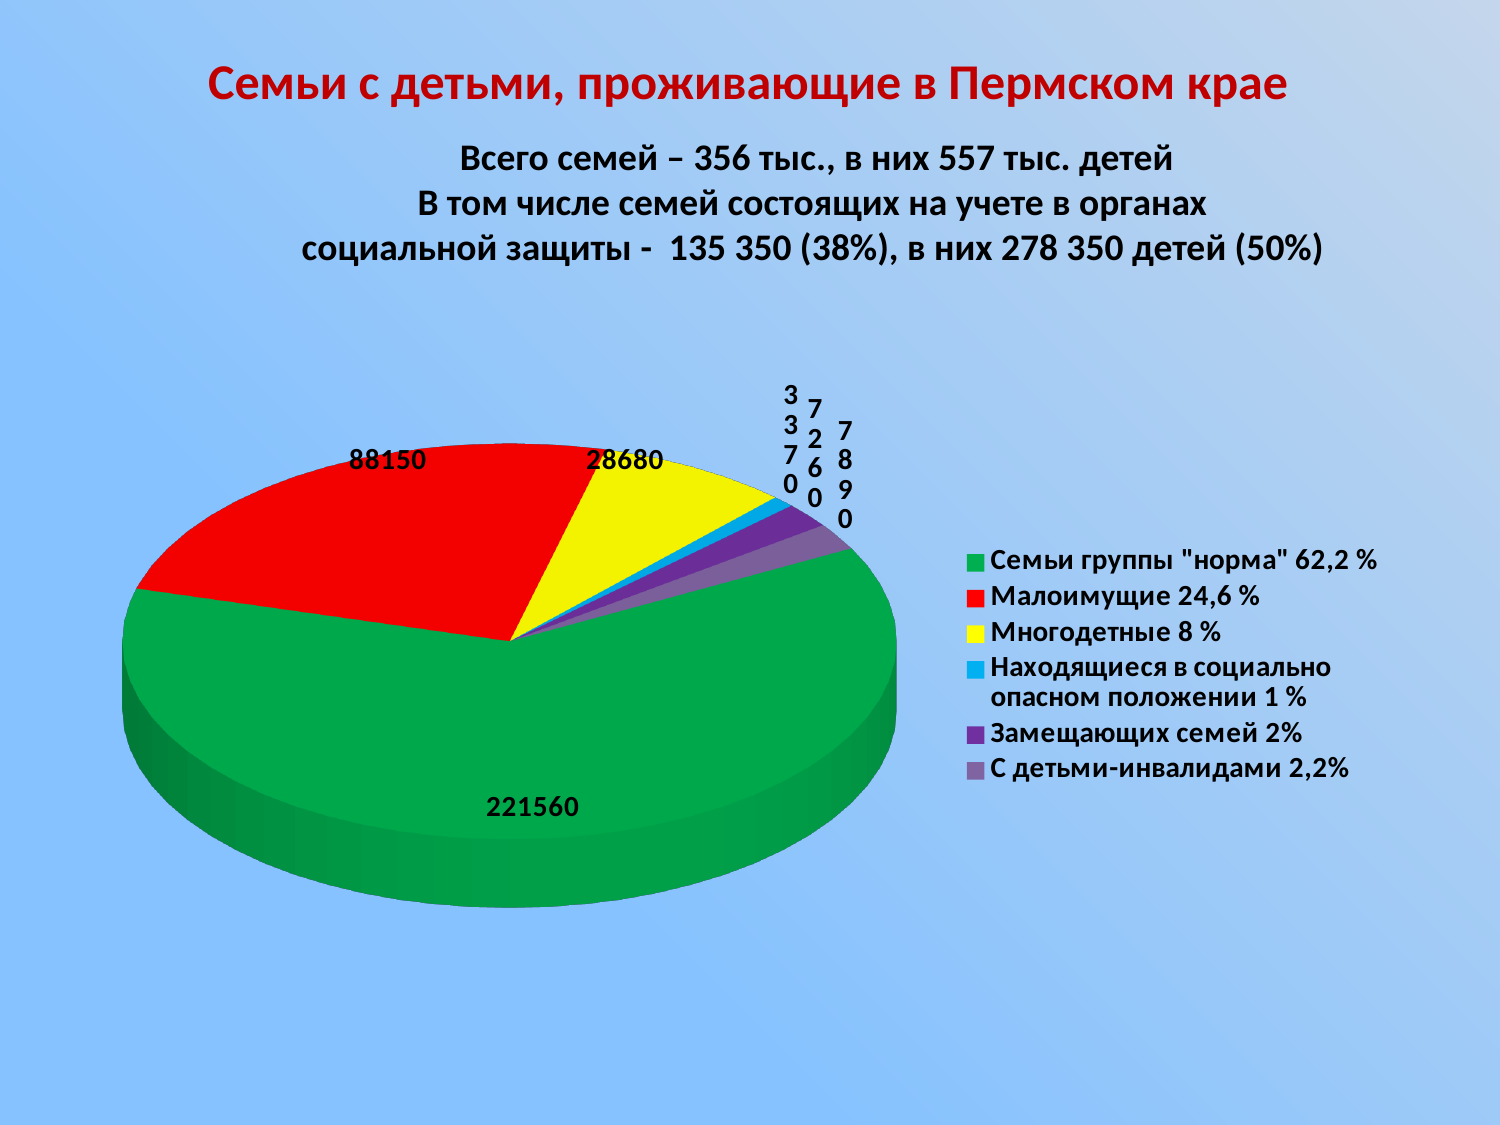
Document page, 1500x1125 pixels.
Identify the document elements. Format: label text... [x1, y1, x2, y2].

text_box Всего семей – 356 тыс., в них 557 тыс. детей В том числе семей состоящих на учете в органах социальной защиты - 135 350 (38%), в них 278 350 детей (50%) [29, 125, 1500, 276]
chart [96, 298, 1401, 1036]
text_box Семьи с детьми, проживающие в Пермском крае [193, 42, 1304, 117]
